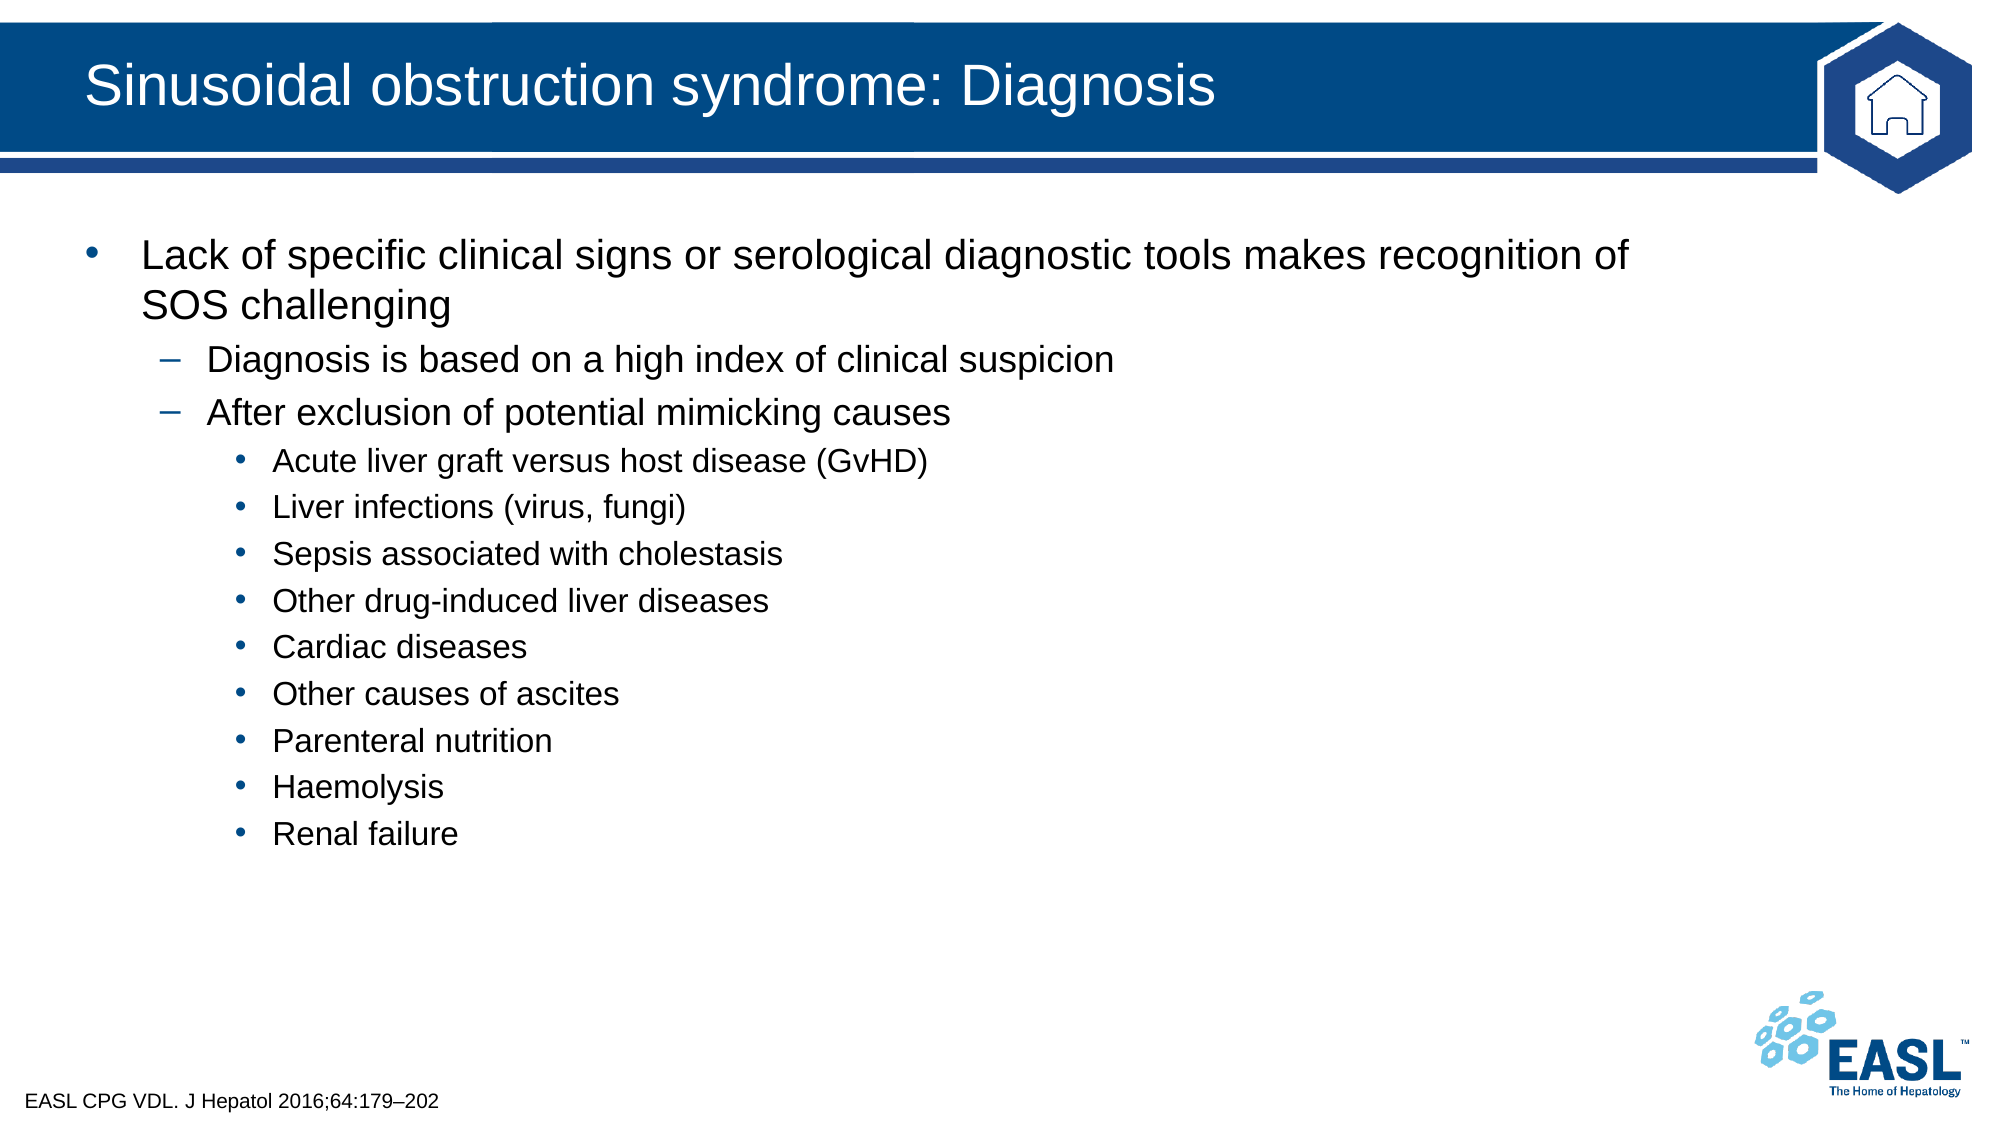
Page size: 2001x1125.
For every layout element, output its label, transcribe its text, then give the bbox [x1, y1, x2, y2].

list Lack of specific clinical signs or serological diagnostic tools makes recognition of SOS challenging Diagnosis is based on a high index of clinical suspicion After exclusion of potential mimicking causes Acute liver graft versus host disease (GvHD) Liver infections (virus, fungi) Sepsis associated with cholestasis Other drug-induced liver diseases Cardiac diseases Other causes of ascites Parenteral nutrition Haemolysis Renal failure [69, 219, 1931, 979]
title Sinusoidal obstruction syndrome: Diagnosis [69, 23, 1741, 150]
list EASL CPG VDL. J Hepatol 2016;64:179–202 [1, 1062, 1646, 1125]
picture [1750, 987, 1972, 1100]
picture [0, 22, 1972, 194]
